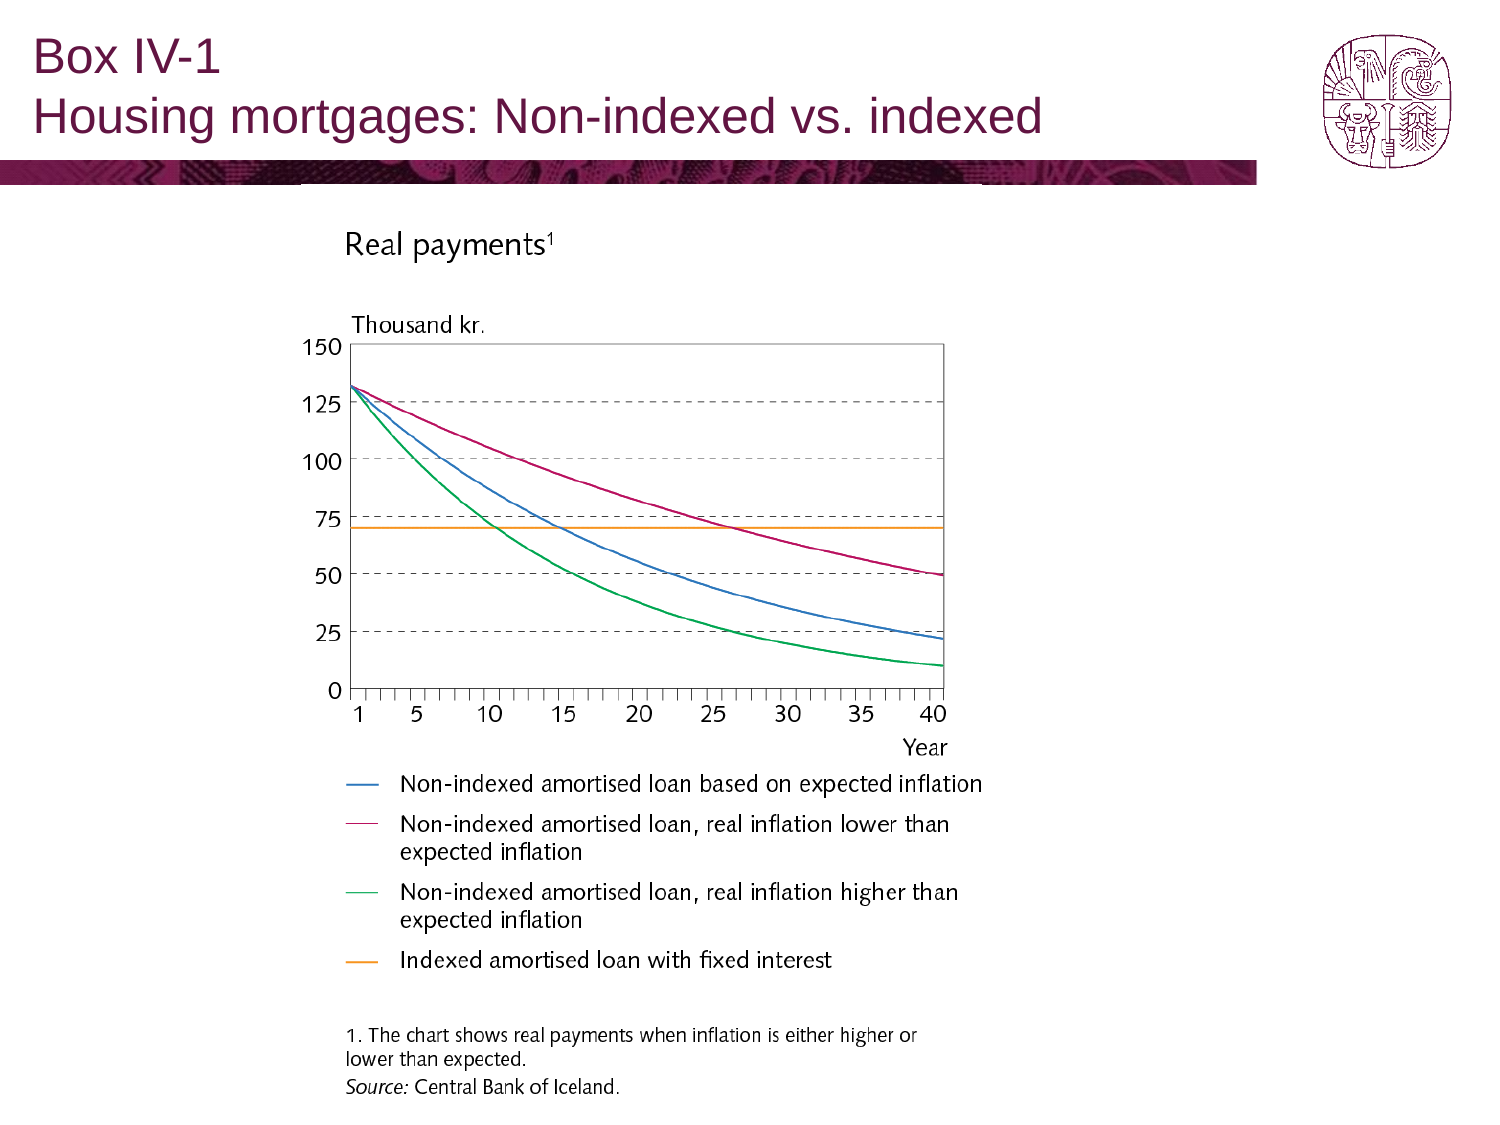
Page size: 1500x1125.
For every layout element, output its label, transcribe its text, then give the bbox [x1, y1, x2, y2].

picture [0, 160, 1258, 1098]
picture [1316, 31, 1456, 173]
title Box IV-1 Housing mortgages: Non-indexed vs. indexed [17, 19, 1247, 149]
